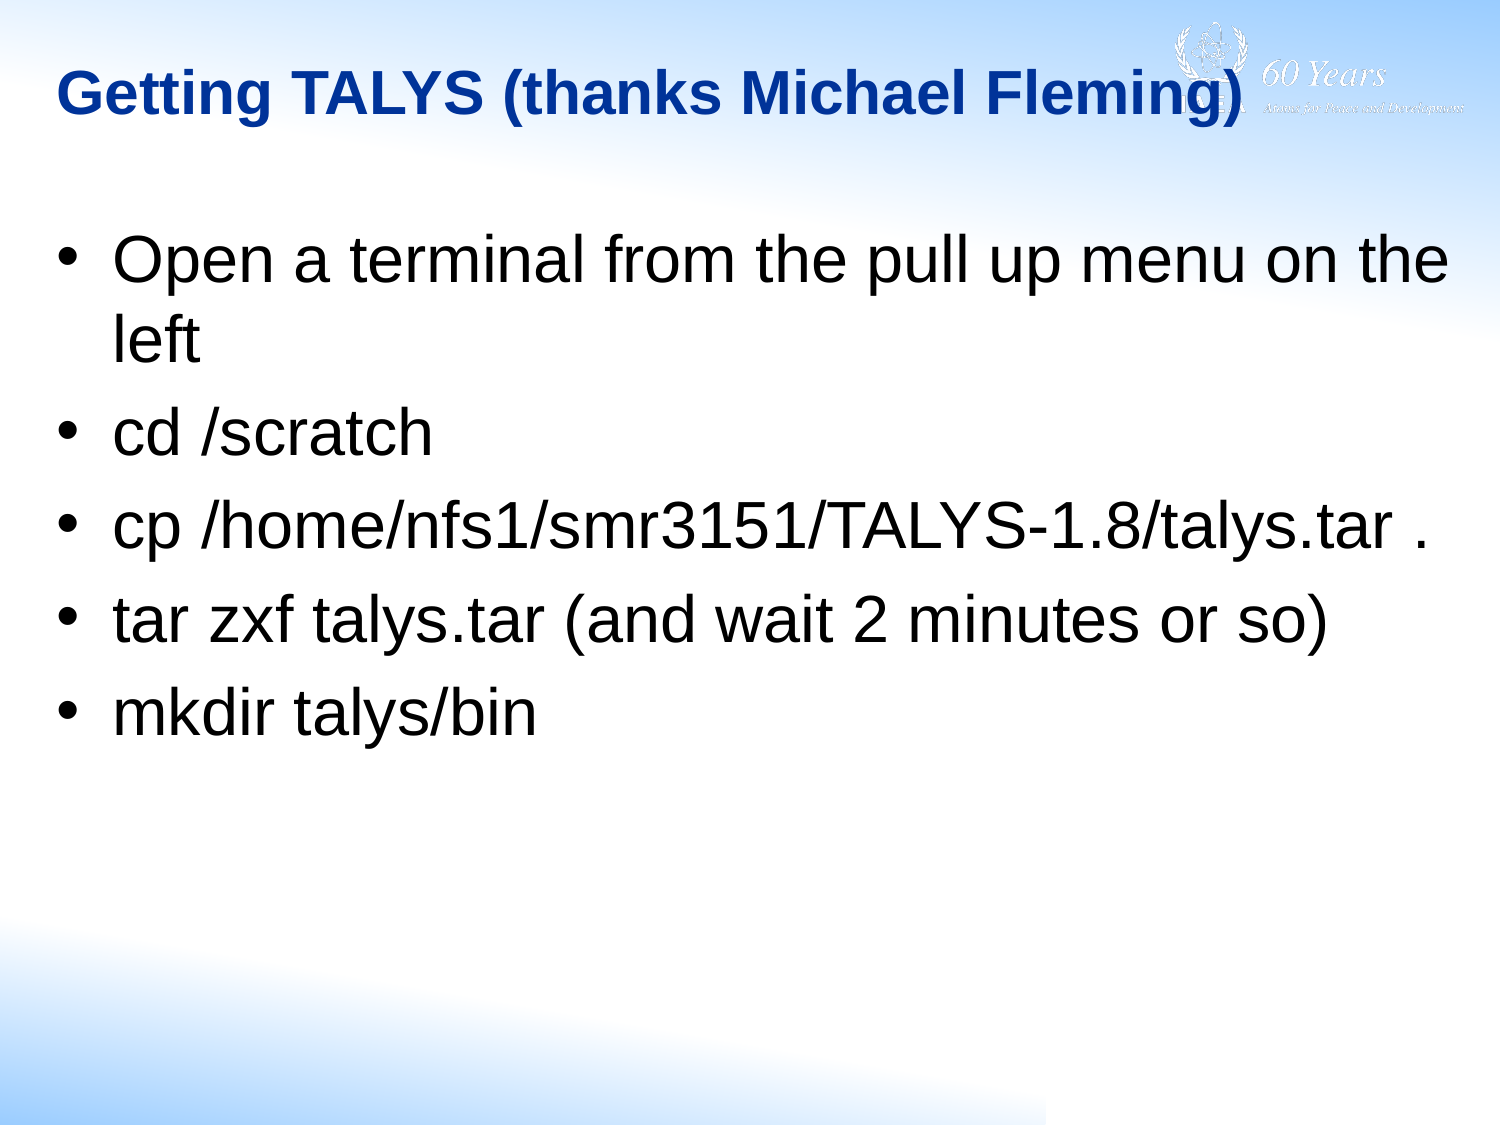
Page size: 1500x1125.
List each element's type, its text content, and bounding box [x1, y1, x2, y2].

picture [1400, 22, 1464, 115]
list Open a terminal from the pull up menu on the left cd /scratch cp /home/nfs1/smr3151/TALYS-1.8/talys.tar . tar zxf talys.tar (and wait 2 minutes or so) mkdir talys/bin [41, 208, 1471, 1005]
title Getting TALYS (thanks Michael Fleming) [41, 19, 1400, 161]
